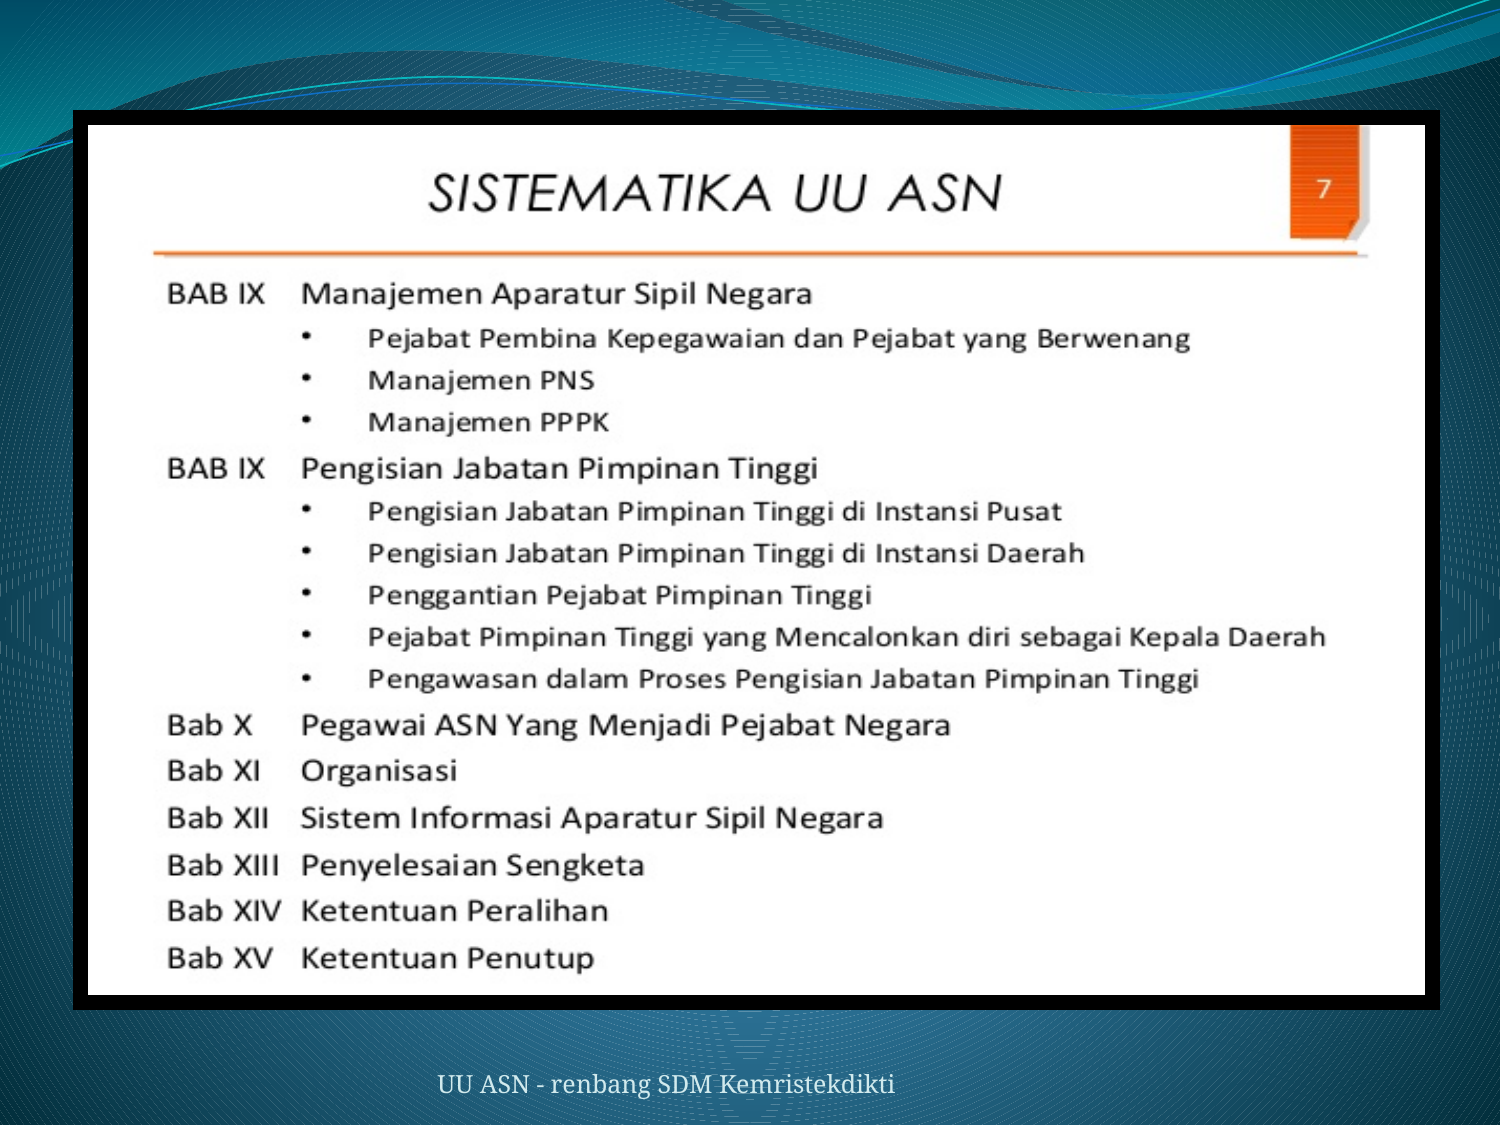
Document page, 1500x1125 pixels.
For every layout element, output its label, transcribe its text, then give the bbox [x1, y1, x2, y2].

footer UU ASN - renbang SDM Kemristekdikti [437, 1042, 988, 1103]
picture [87, 124, 1426, 996]
